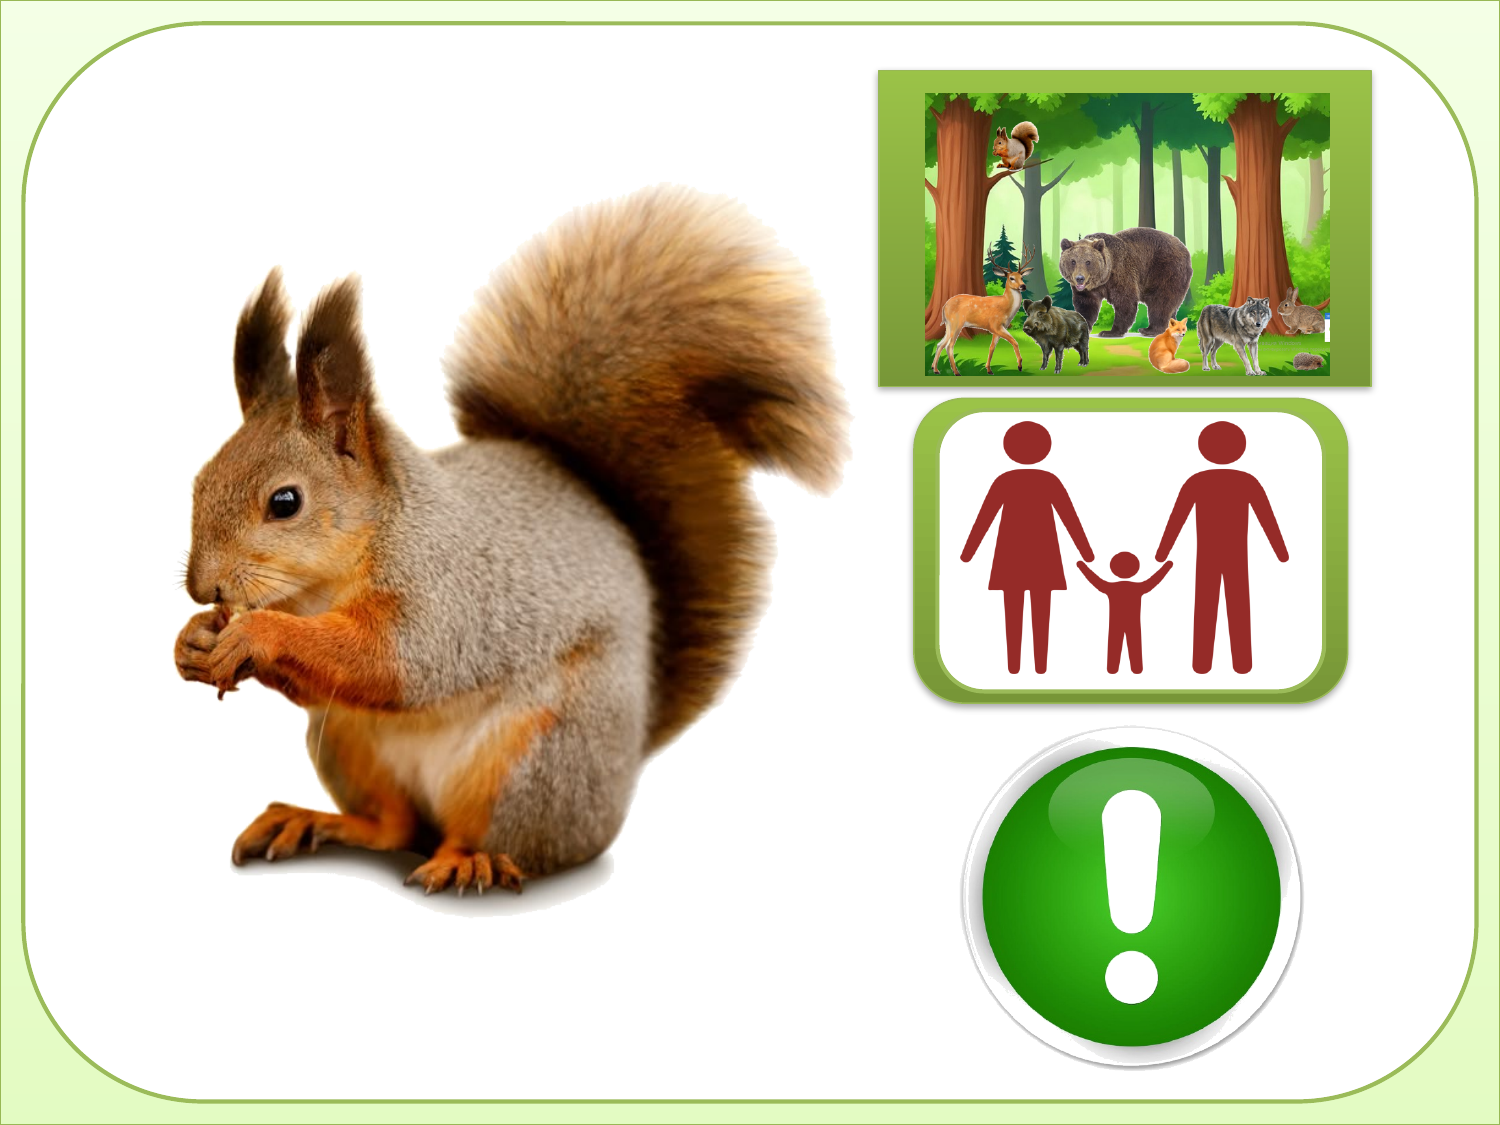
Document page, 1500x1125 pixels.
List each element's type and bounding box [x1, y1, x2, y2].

text_box [878, 70, 1372, 387]
picture [948, 714, 1313, 1079]
text_box [929, 397, 1349, 704]
text_box [935, 407, 1327, 694]
text_box [22, 21, 1479, 1104]
text_box [0, 0, 1500, 1125]
list [925, 93, 1330, 376]
picture [960, 421, 1290, 674]
picture [23, 128, 925, 937]
